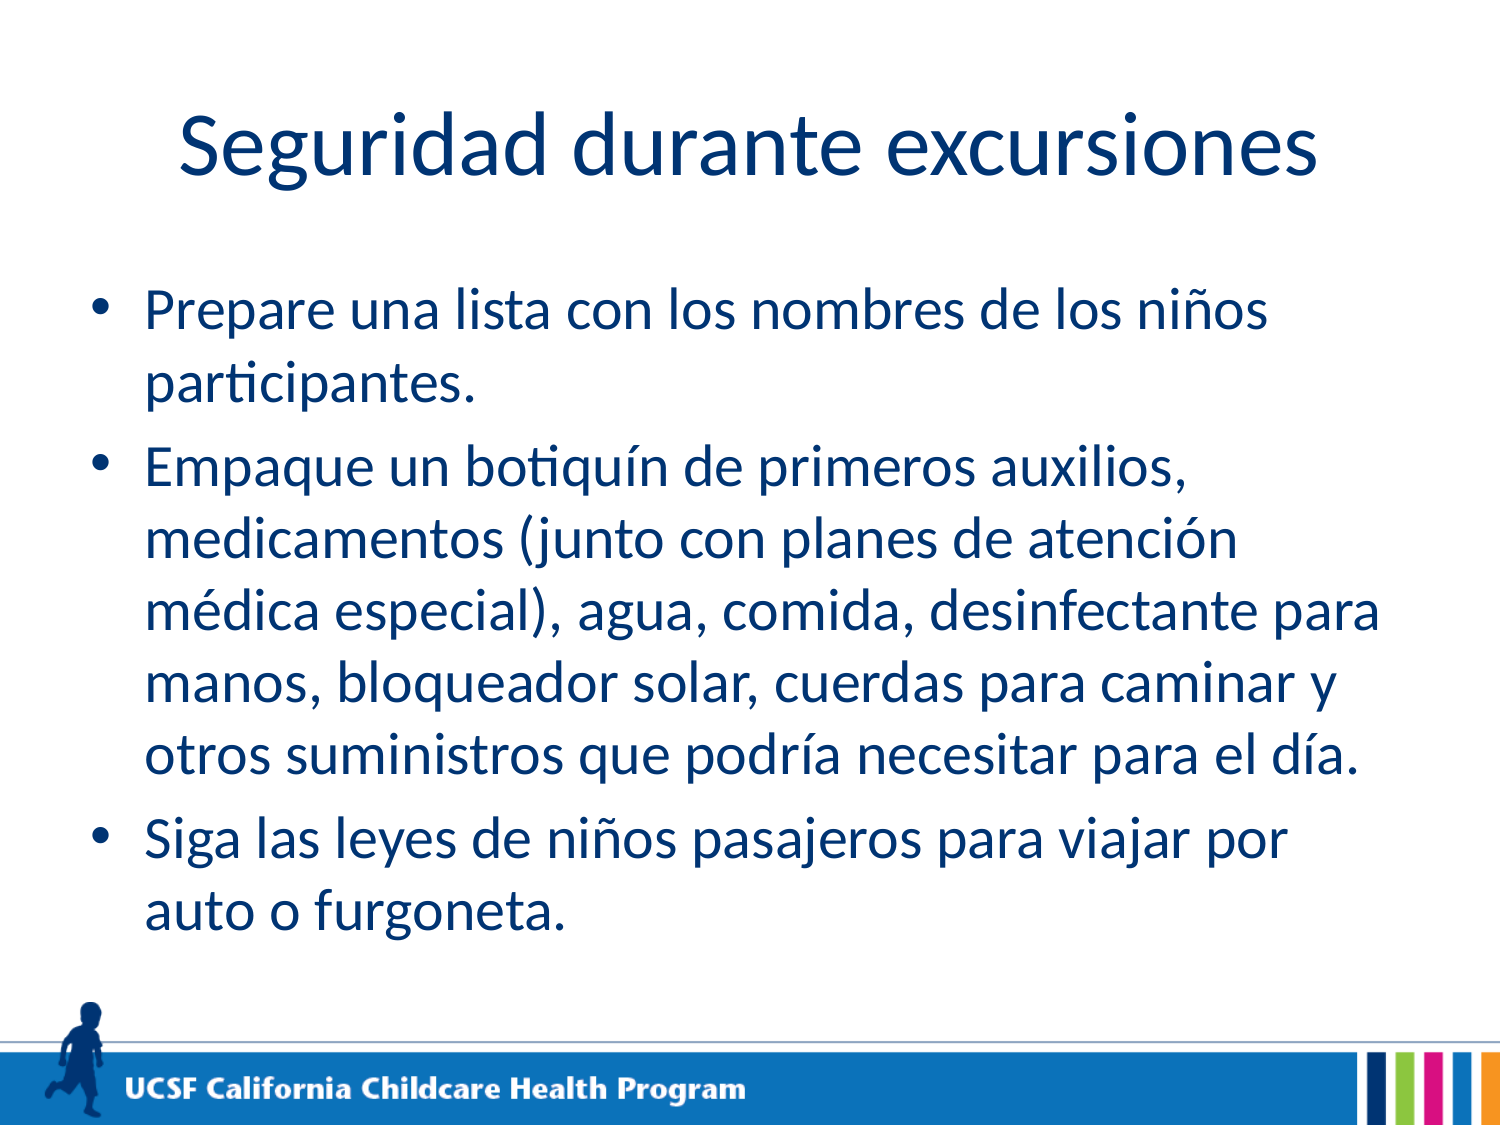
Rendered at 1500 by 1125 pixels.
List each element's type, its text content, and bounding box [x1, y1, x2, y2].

picture [0, 1002, 1500, 1125]
list Prepare una lista con los nombres de los niños participantes. Empaque un botiquín de primeros auxilios, medicamentos (junto con planes de atención médica especial), agua, comida, desinfectante para manos, bloqueador solar, cuerdas para caminar y otros suministros que podría necesitar para el día. Siga las leyes de niños pasajeros para viajar por auto o furgoneta. [75, 262, 1425, 1005]
title Seguridad durante excursiones [75, 45, 1425, 233]
